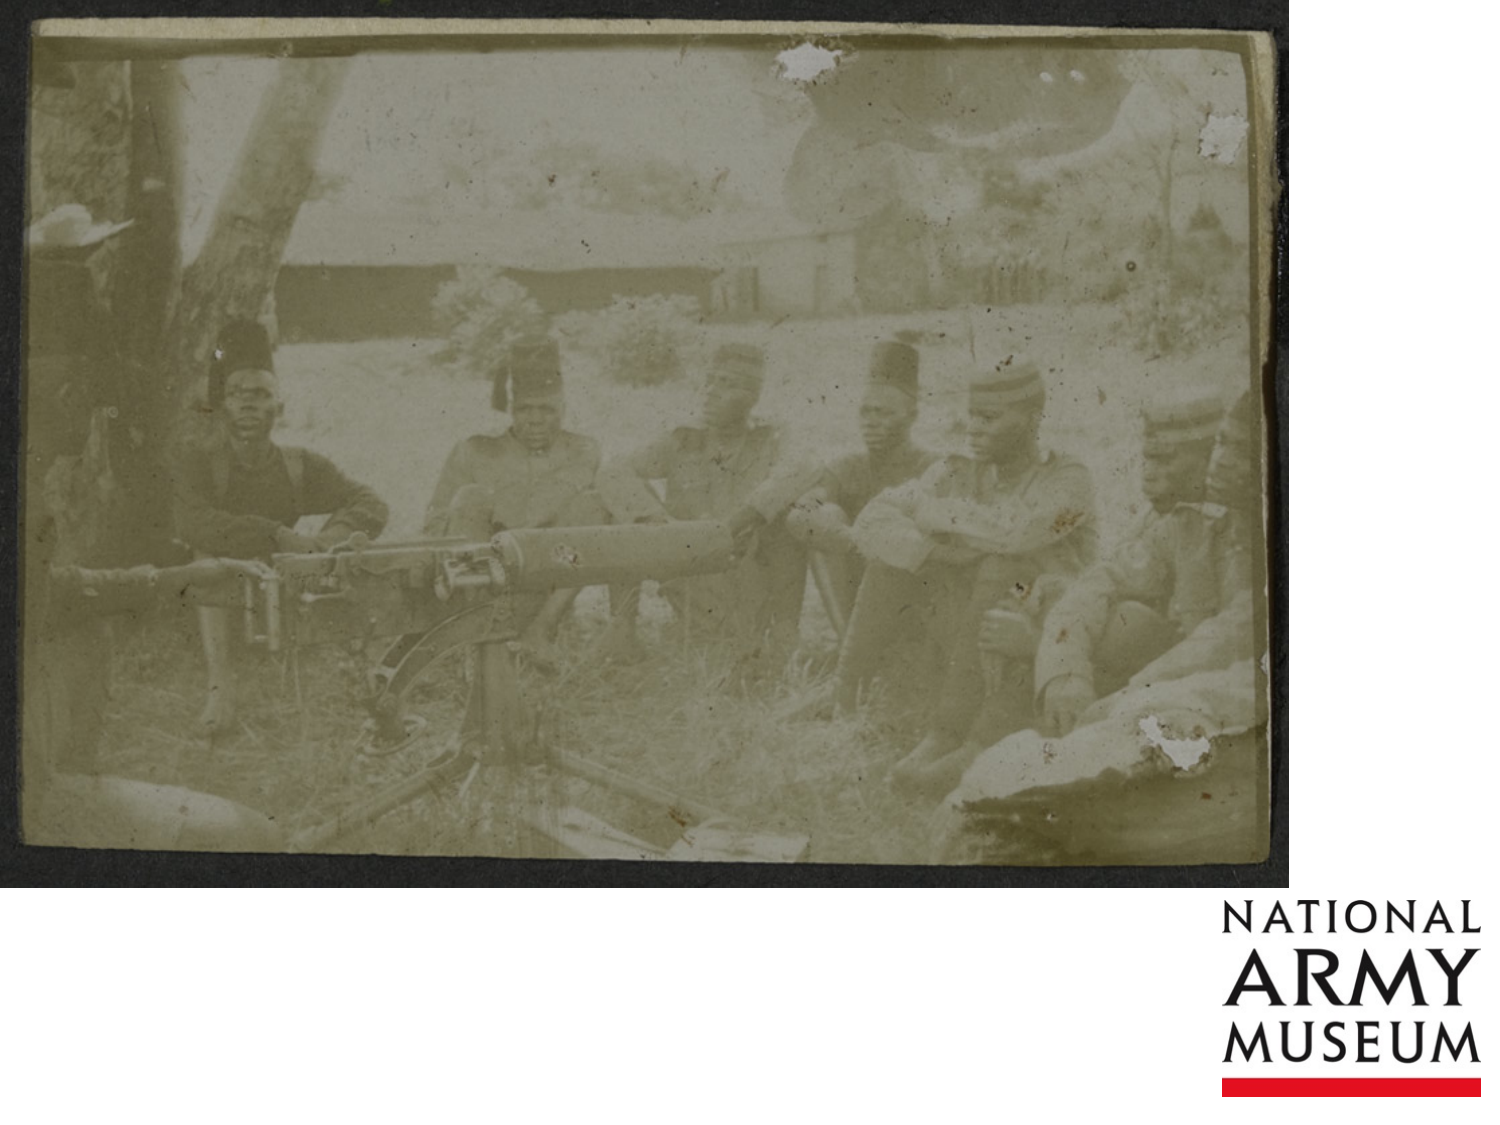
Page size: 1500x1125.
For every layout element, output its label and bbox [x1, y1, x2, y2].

picture [0, 0, 1290, 888]
picture [1222, 900, 1481, 1097]
